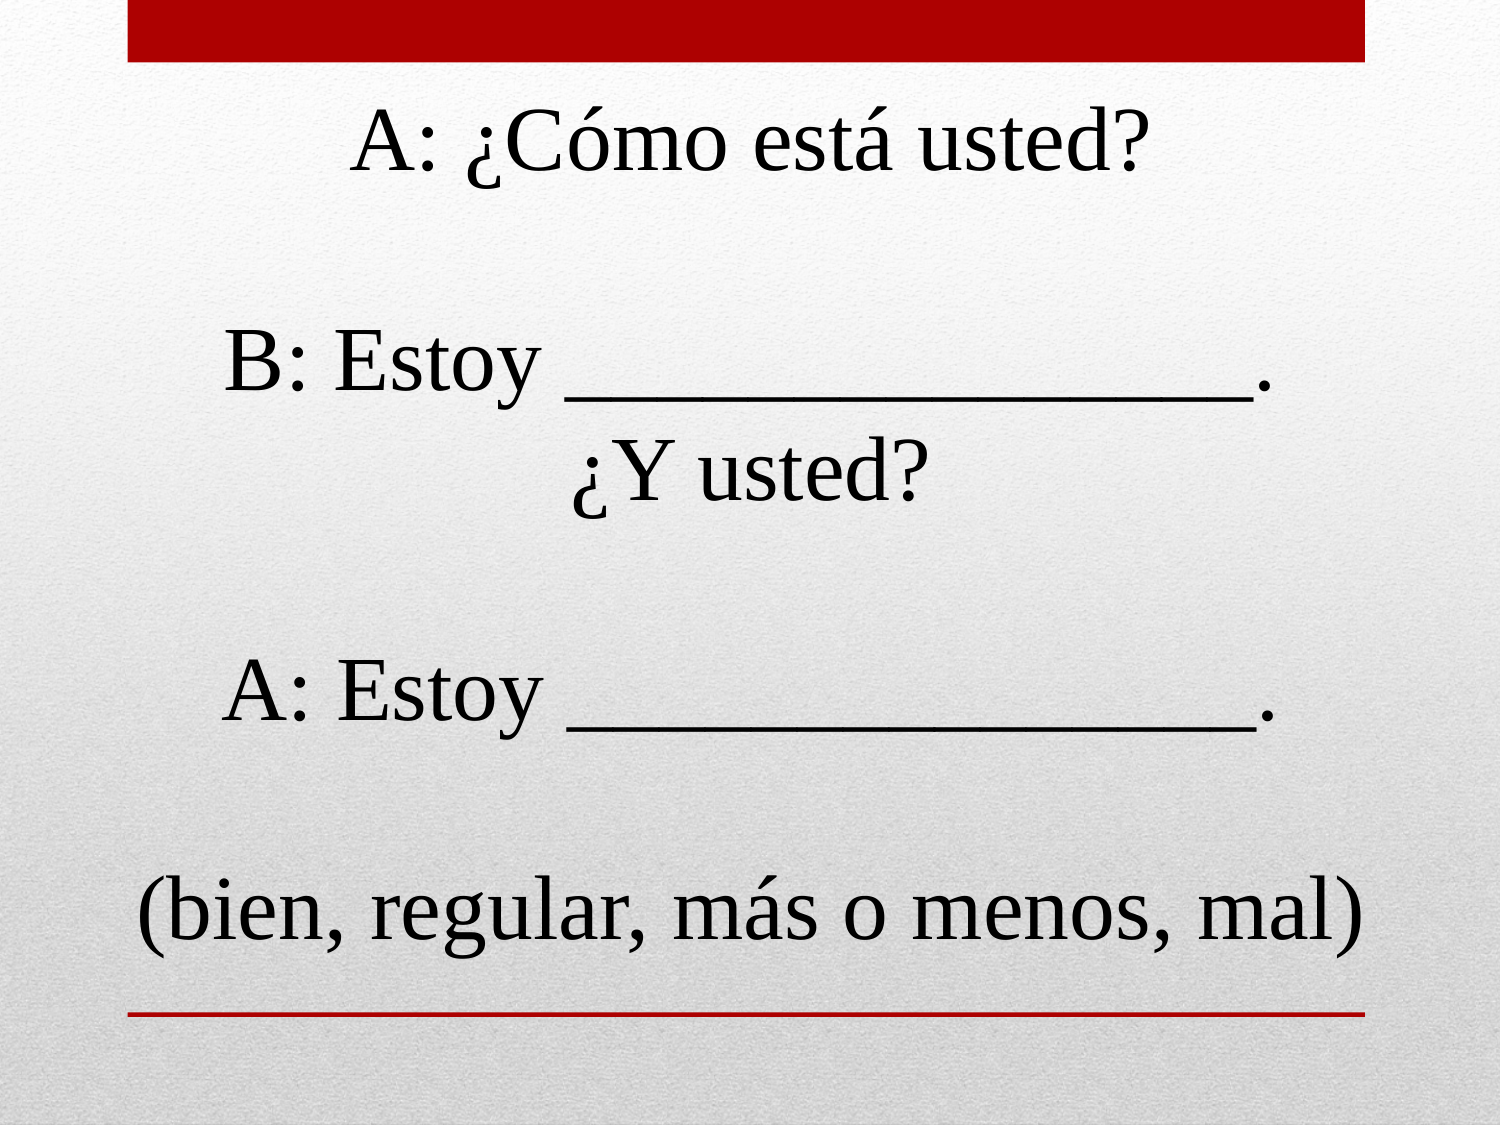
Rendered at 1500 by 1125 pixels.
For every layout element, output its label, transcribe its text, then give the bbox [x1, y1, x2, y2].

text_box A: ¿Cómo está usted? B: Estoy _______________. ¿Y usted? A: Estoy _______________. (bien, regular, más o menos, mal) [113, 71, 1389, 1076]
